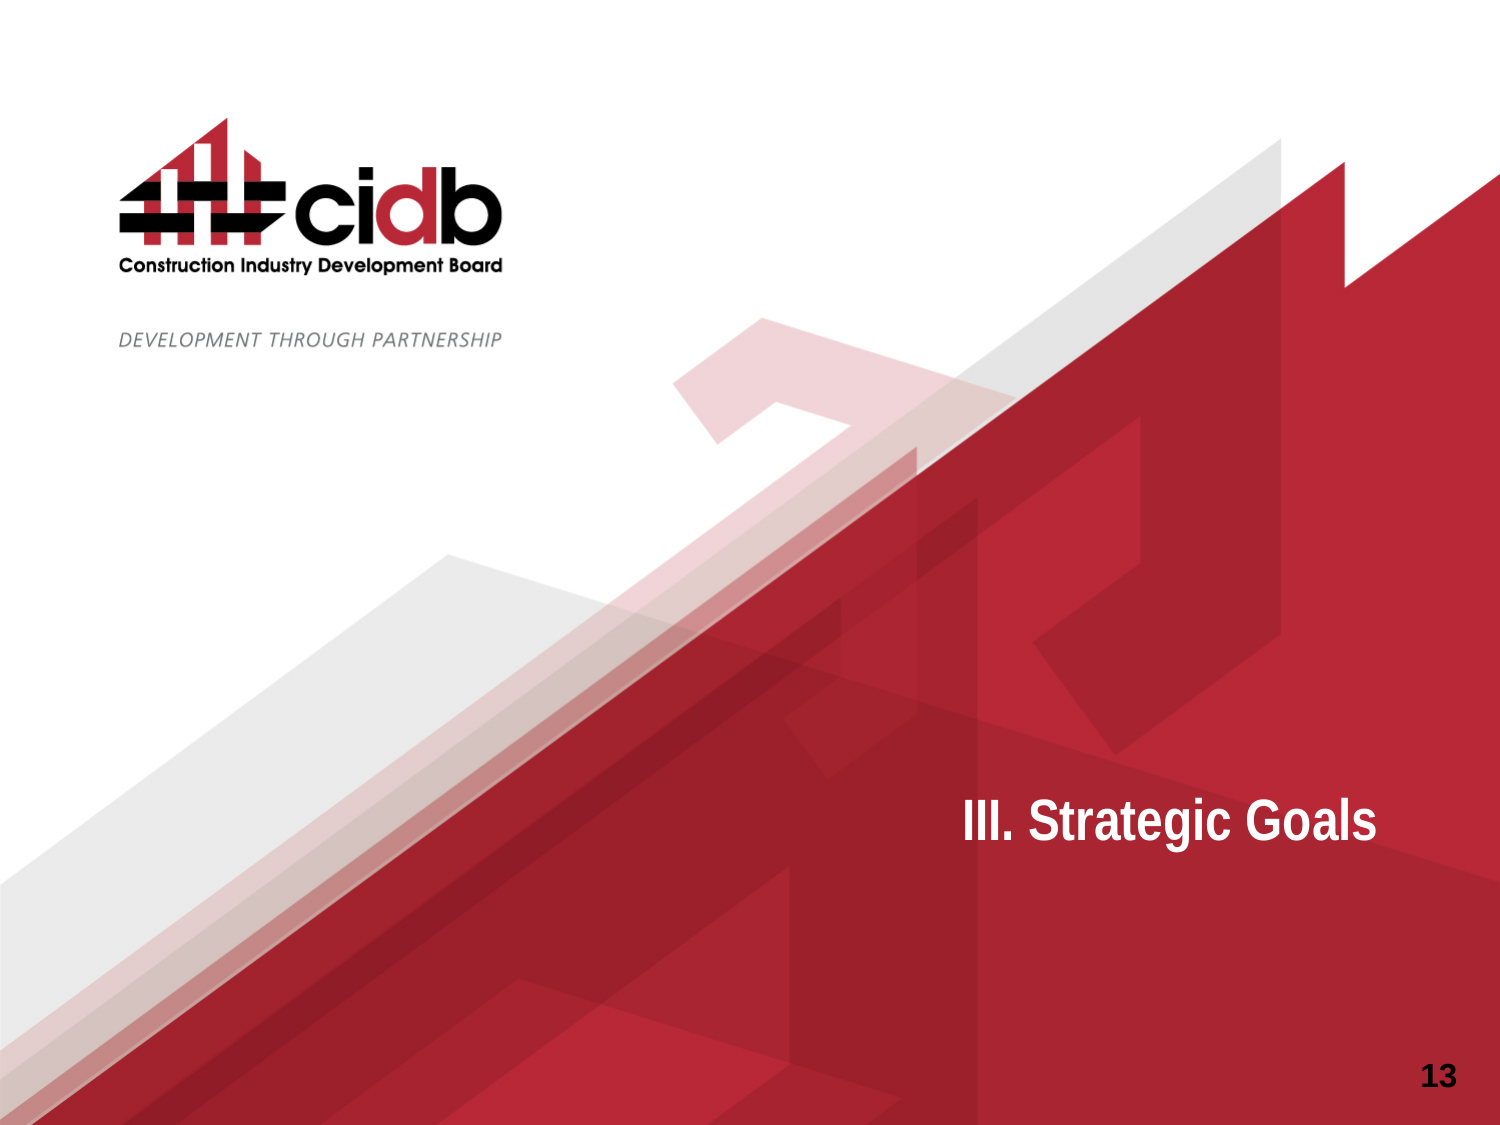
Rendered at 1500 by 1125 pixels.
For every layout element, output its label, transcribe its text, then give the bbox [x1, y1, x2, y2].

title III. Strategic Goals [543, 774, 1394, 947]
picture [0, 0, 1500, 1125]
